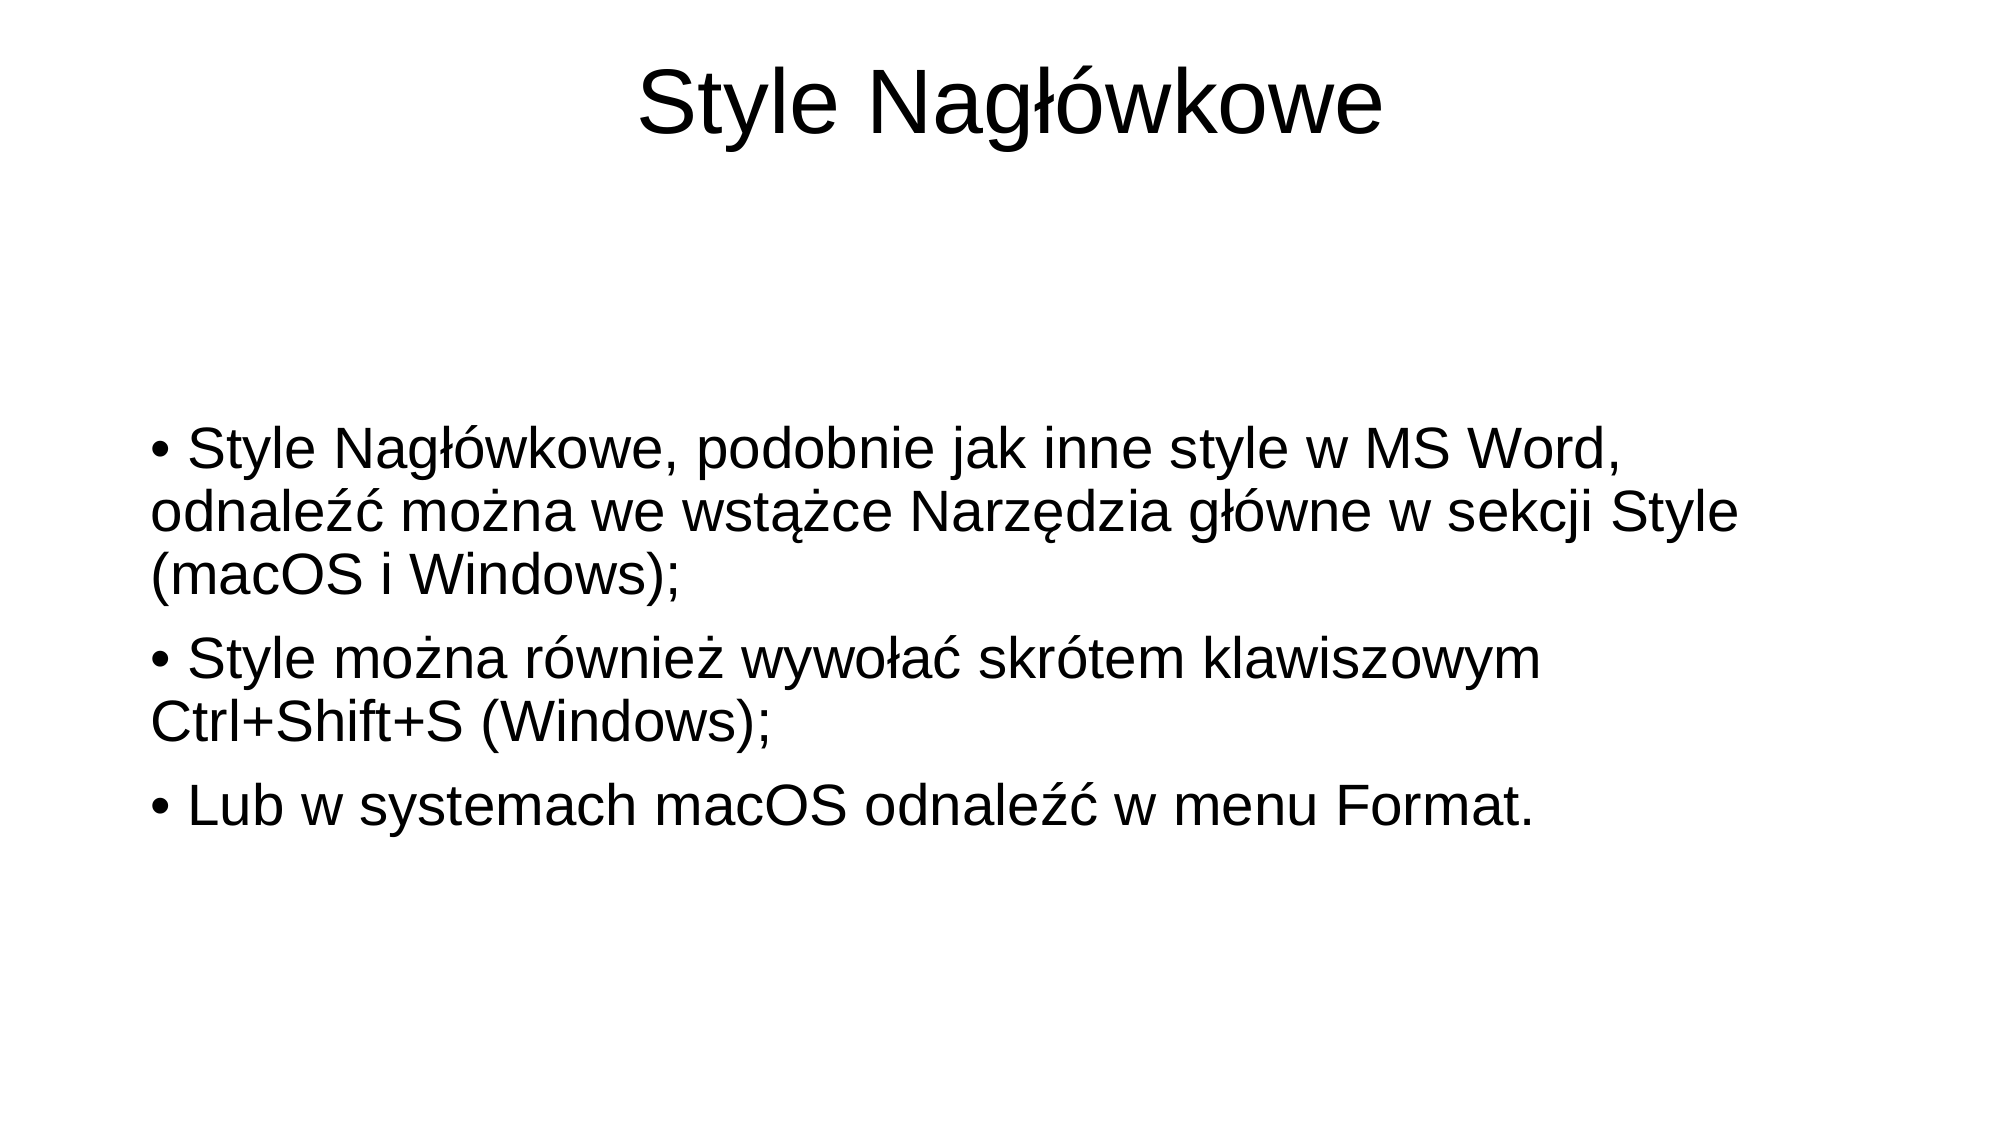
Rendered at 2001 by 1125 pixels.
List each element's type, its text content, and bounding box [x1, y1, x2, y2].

title Style Nagłówkowe [149, 49, 1875, 268]
list • Style Nagłówkowe, podobnie jak inne style w MS Word, odnaleźć można we wstążce Narzędzia główne w sekcji Style (macOS i Windows); • Style można również wywołać skrótem klawiszowym Ctrl+Shift+S (Windows); • Lub w systemach macOS odnaleźć w menu Format. [135, 411, 1861, 1125]
